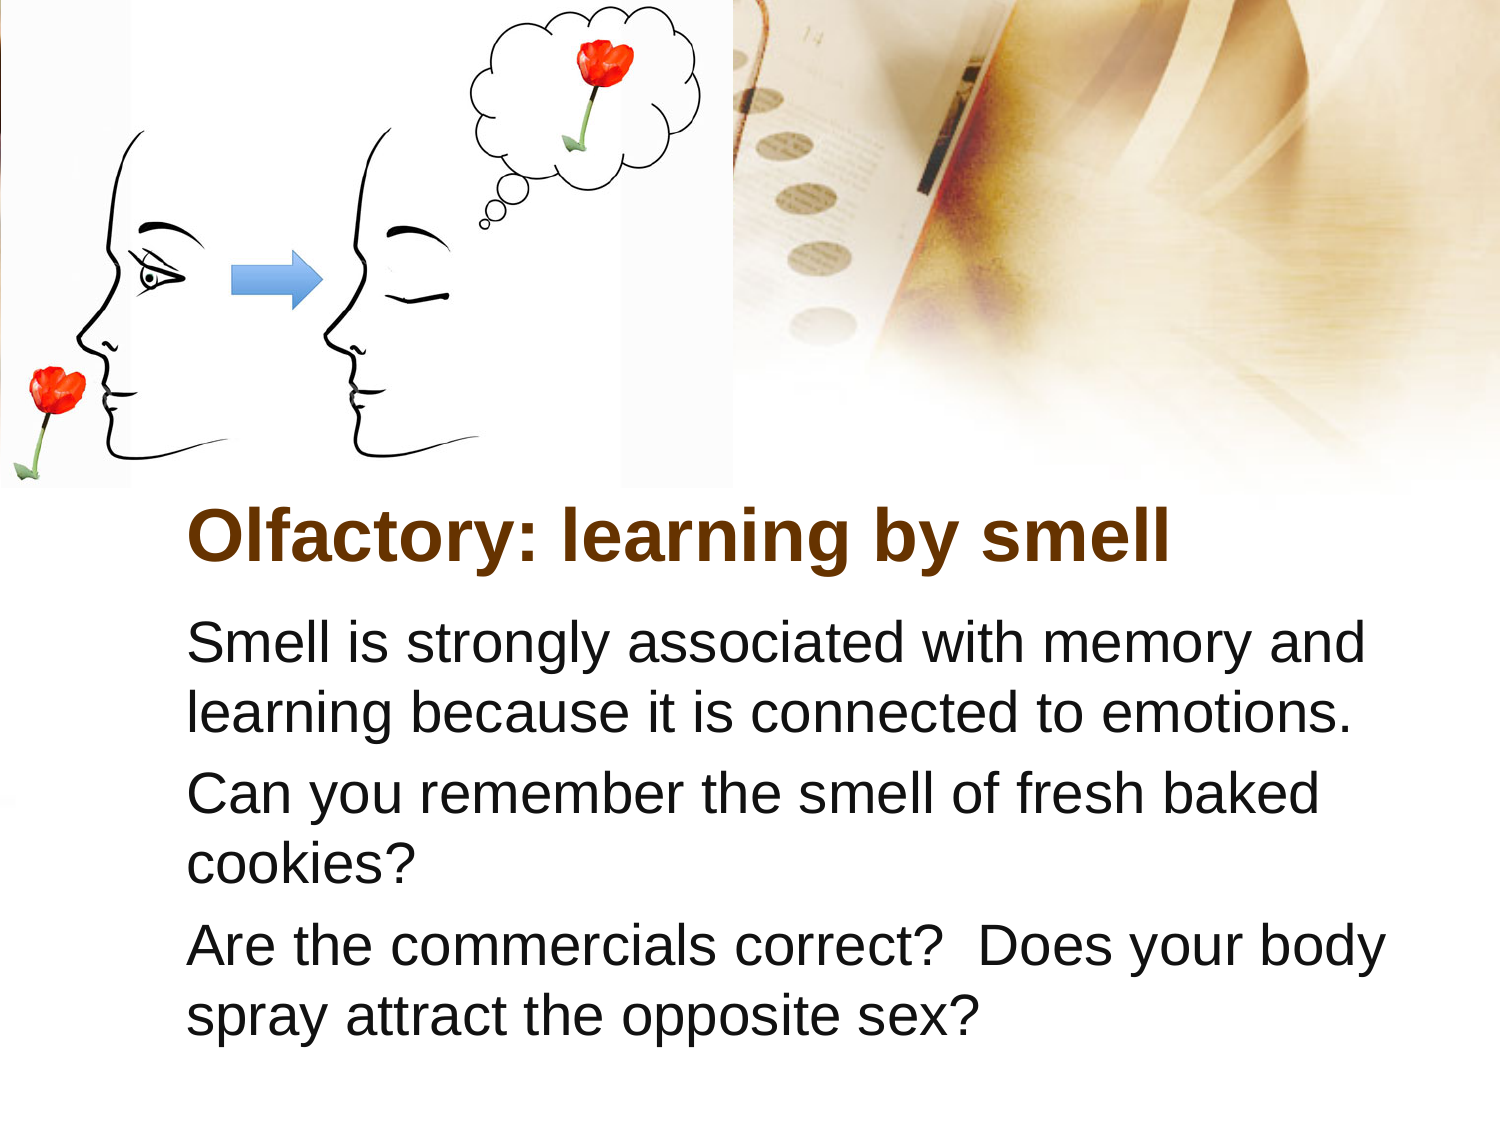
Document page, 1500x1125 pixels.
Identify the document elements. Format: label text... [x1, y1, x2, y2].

title Olfactory: learning by smell [171, 489, 1247, 574]
list Smell is strongly associated with memory and learning because it is connected to emotions. Can you remember the smell of fresh baked cookies? Are the commercials correct? Does your body spray attract the opposite sex? [171, 596, 1426, 1116]
picture [0, 0, 1500, 1125]
